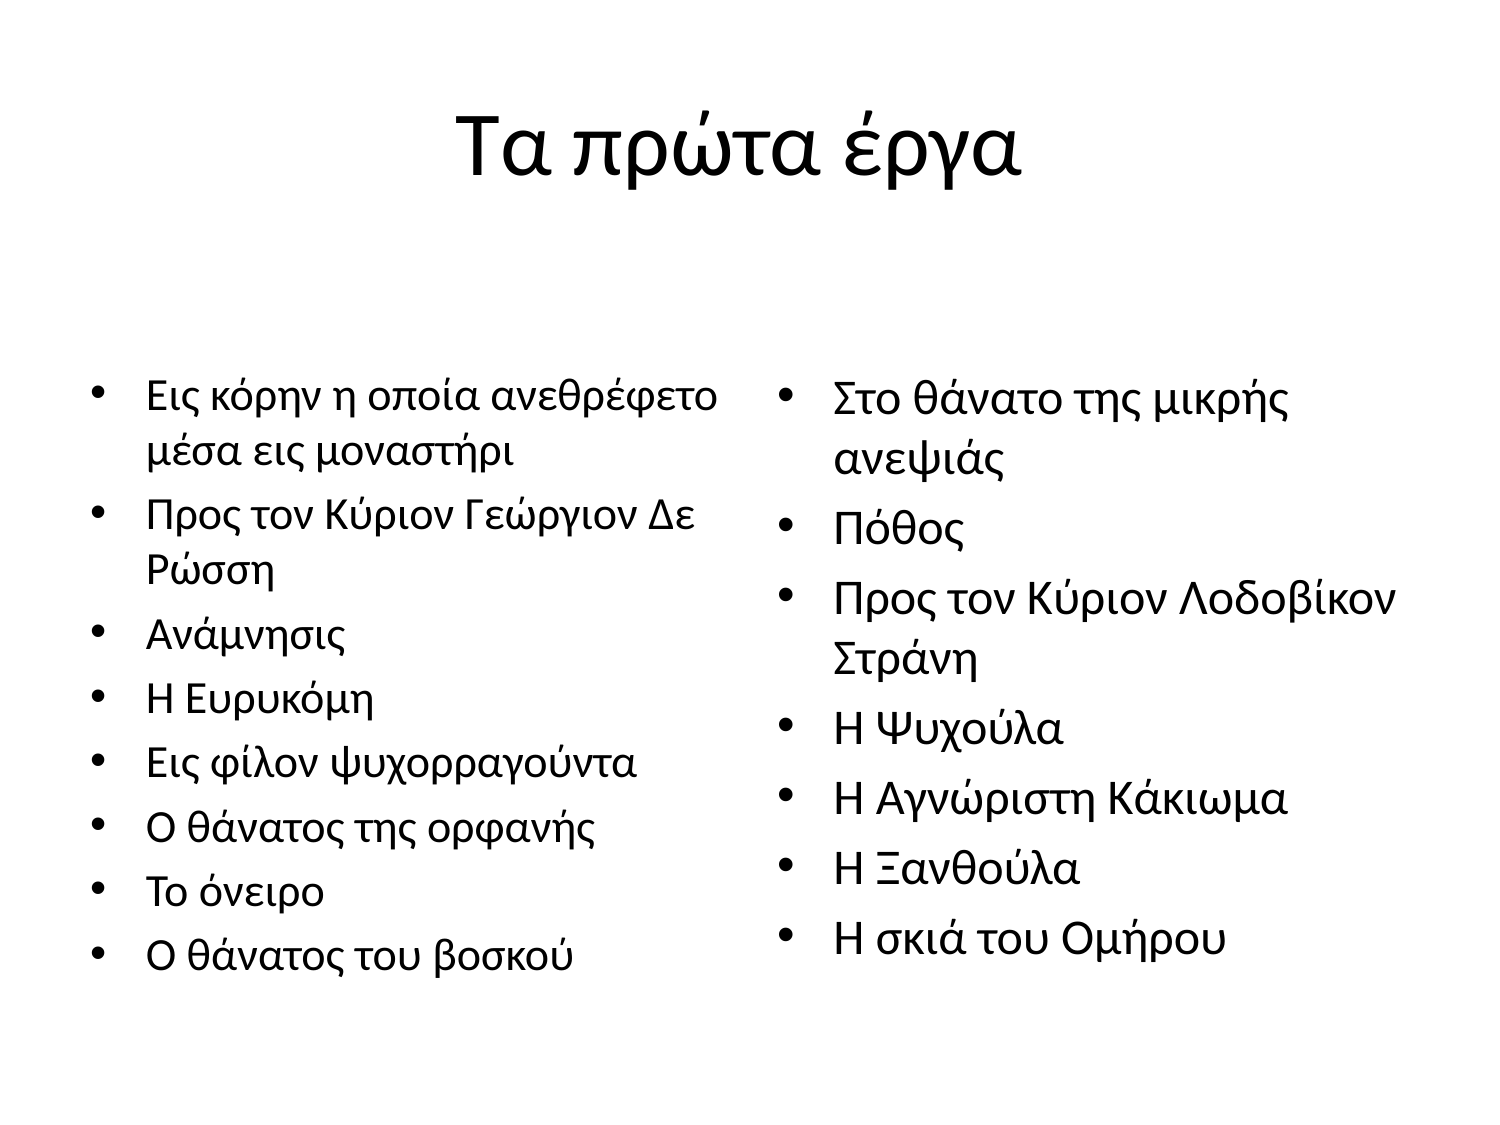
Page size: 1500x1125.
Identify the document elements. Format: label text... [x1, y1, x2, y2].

title Τα πρώτα έργα [75, 45, 1425, 233]
list Εις κόρην η οποία ανεθρέφετο μέσα εις μοναστήρι Προς τον Κύριον Γεώργιον Δε Ρώσση Ανάμνησις Η Ευρυκόμη Εις φίλον ψυχορραγούντα O θάνατος της ορφανής Το όνειρο Ο θάνατος του βοσκού [75, 356, 738, 1005]
list Στο θάνατο της μικρής ανεψιάς Πόθος Προς τον Κύριον Λοδοβίκον Στράνη Η Ψυχούλα Η Αγνώριστη Κάκιωμα Η Ξανθούλα Η σκιά του Ομήρου [761, 356, 1425, 1005]
